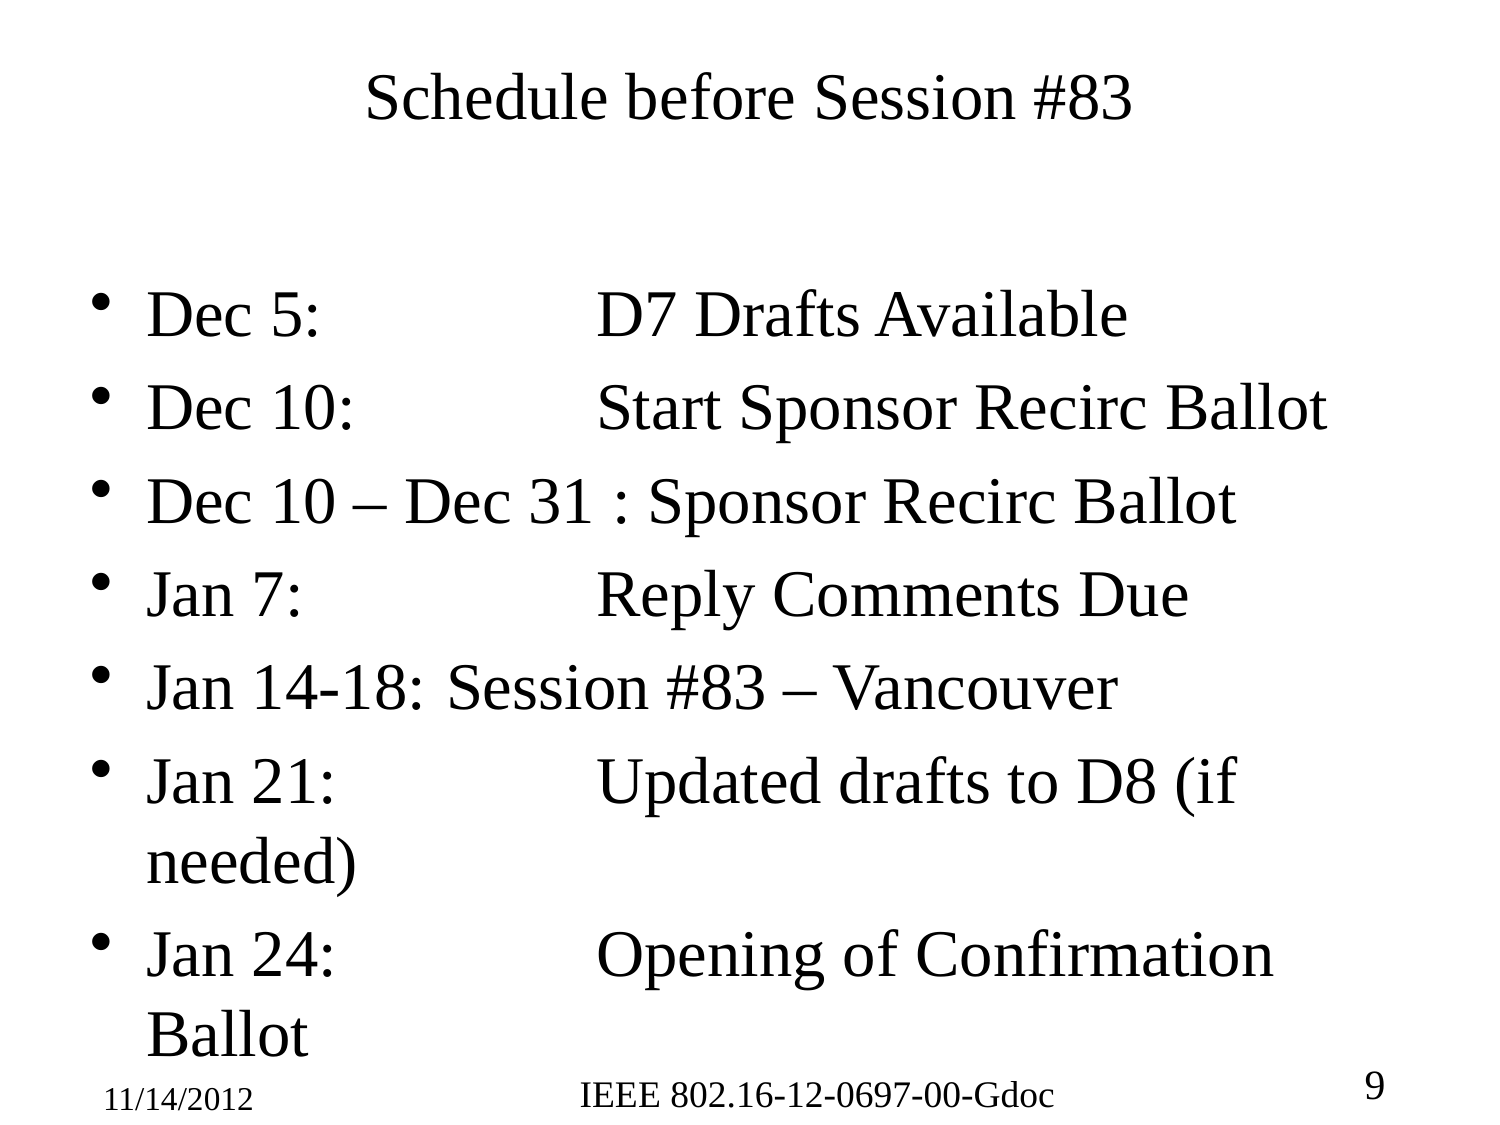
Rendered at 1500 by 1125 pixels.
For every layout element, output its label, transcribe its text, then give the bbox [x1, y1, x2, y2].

list Dec 5: D7 Drafts Available Dec 10: Start Sponsor Recirc Ballot Dec 10 – Dec 31 : Sponsor Recirc Ballot Jan 7: Reply Comments Due Jan 14-18: Session #83 – Vancouver Jan 21: Updated drafts to D8 (if needed) Jan 24: Opening of Confirmation Ballot [75, 262, 1425, 1005]
title Schedule before Session #83 [75, 45, 1425, 233]
